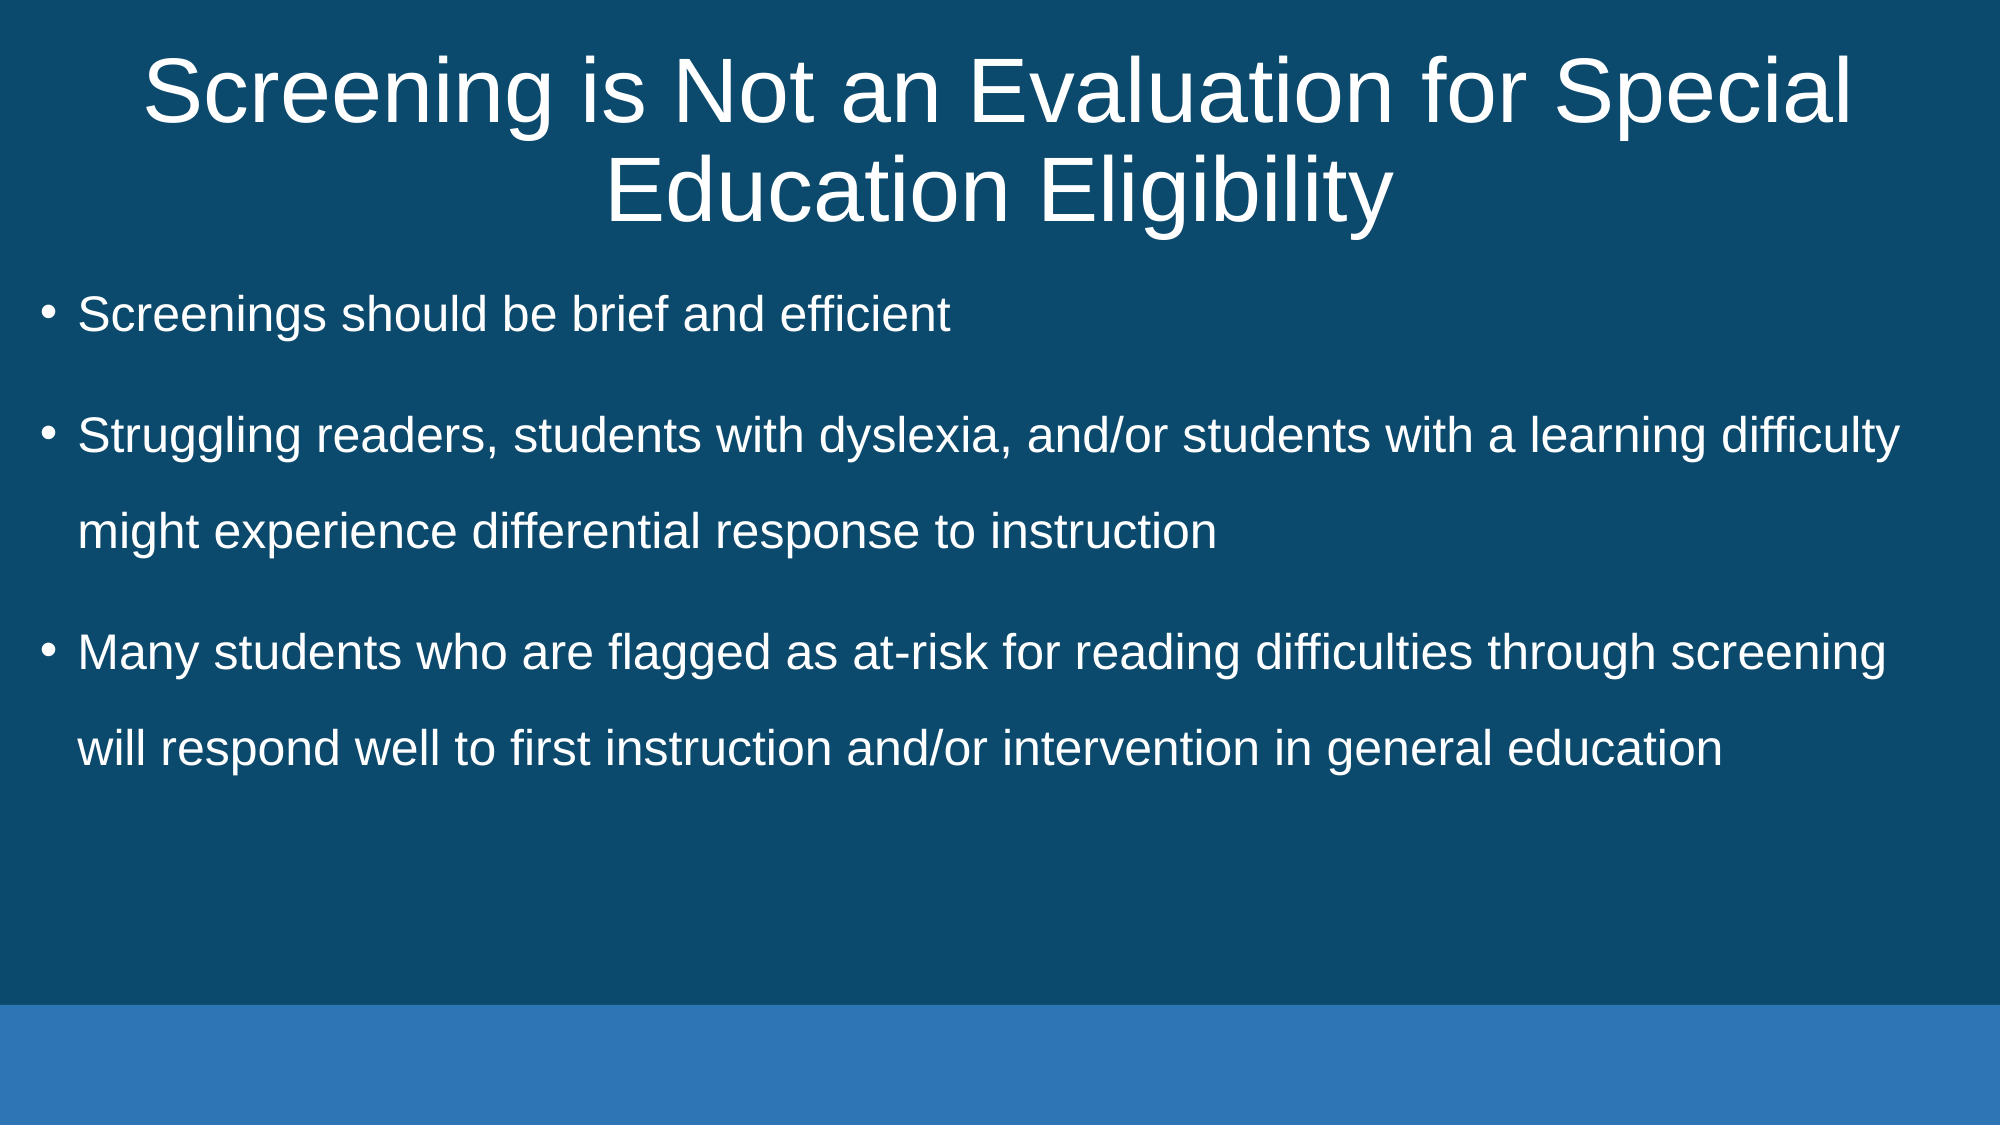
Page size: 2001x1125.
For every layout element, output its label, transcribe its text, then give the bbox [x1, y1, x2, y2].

list Screenings should be brief and efficient Struggling readers, students with dyslexia, and/or students with a learning difficulty might experience differential response to instruction Many students who are flagged as at-risk for reading difficulties through screening will respond well to first instruction and/or intervention in general education [24, 238, 1975, 995]
title Screening is Not an Evaluation for Special Education Eligibility [24, 33, 1975, 238]
